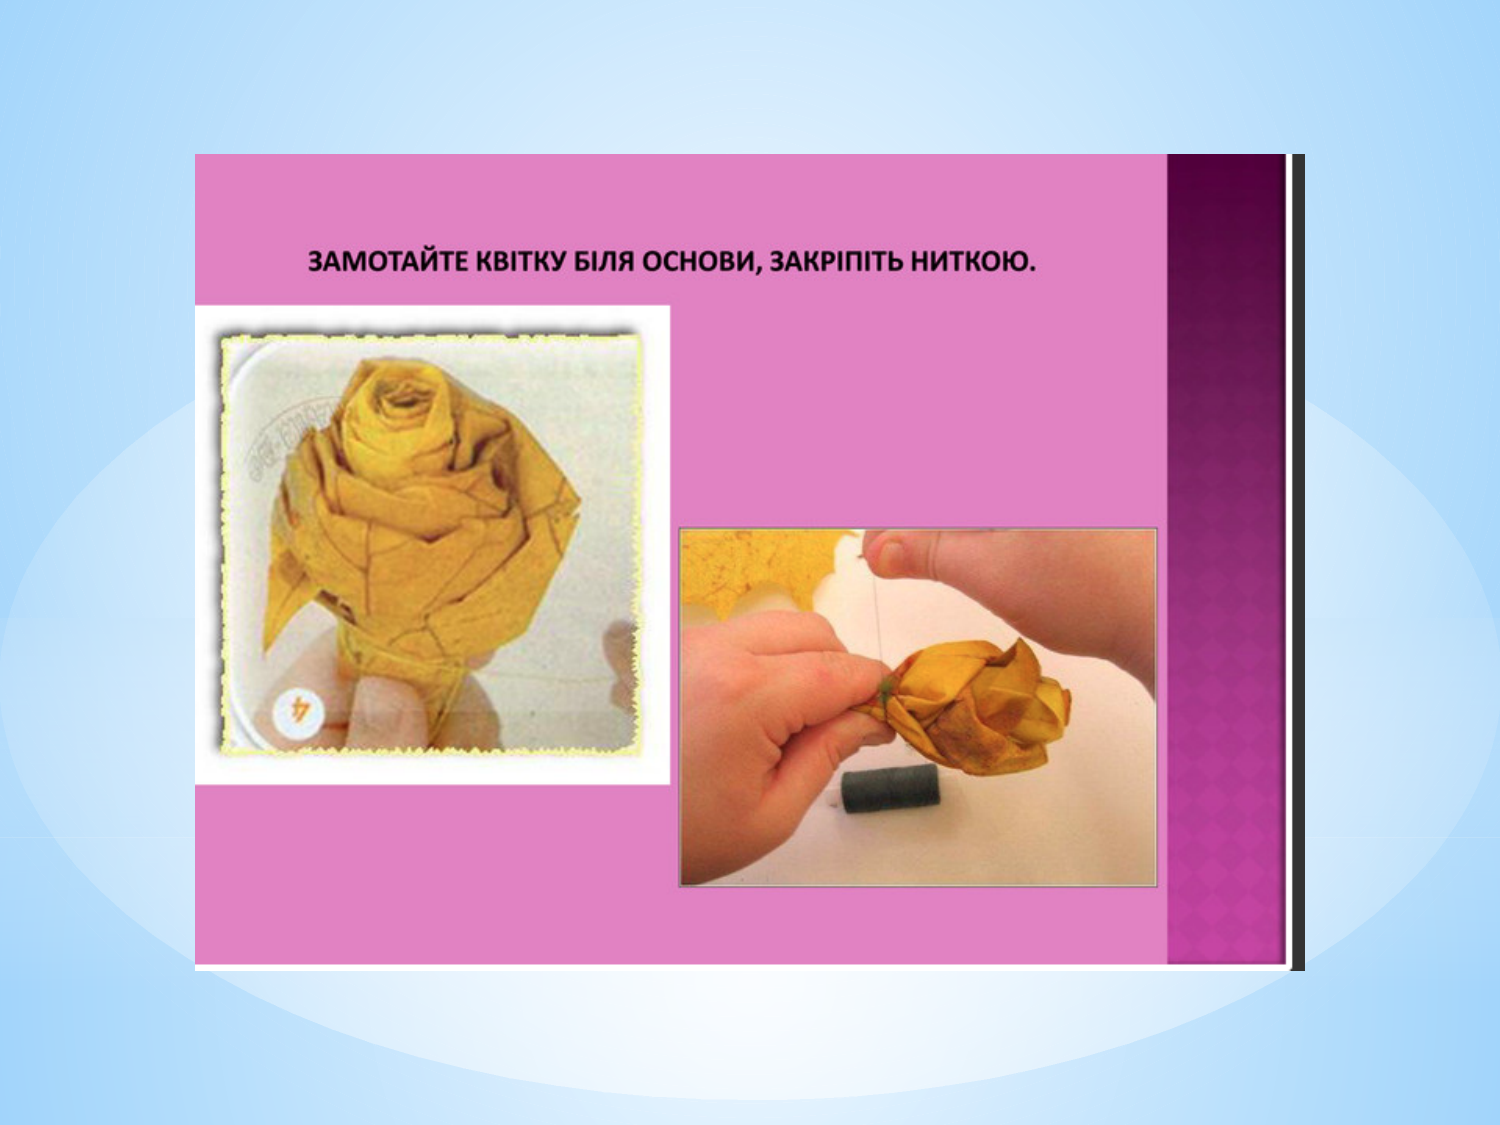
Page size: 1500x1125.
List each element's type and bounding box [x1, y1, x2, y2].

picture [195, 154, 1305, 971]
